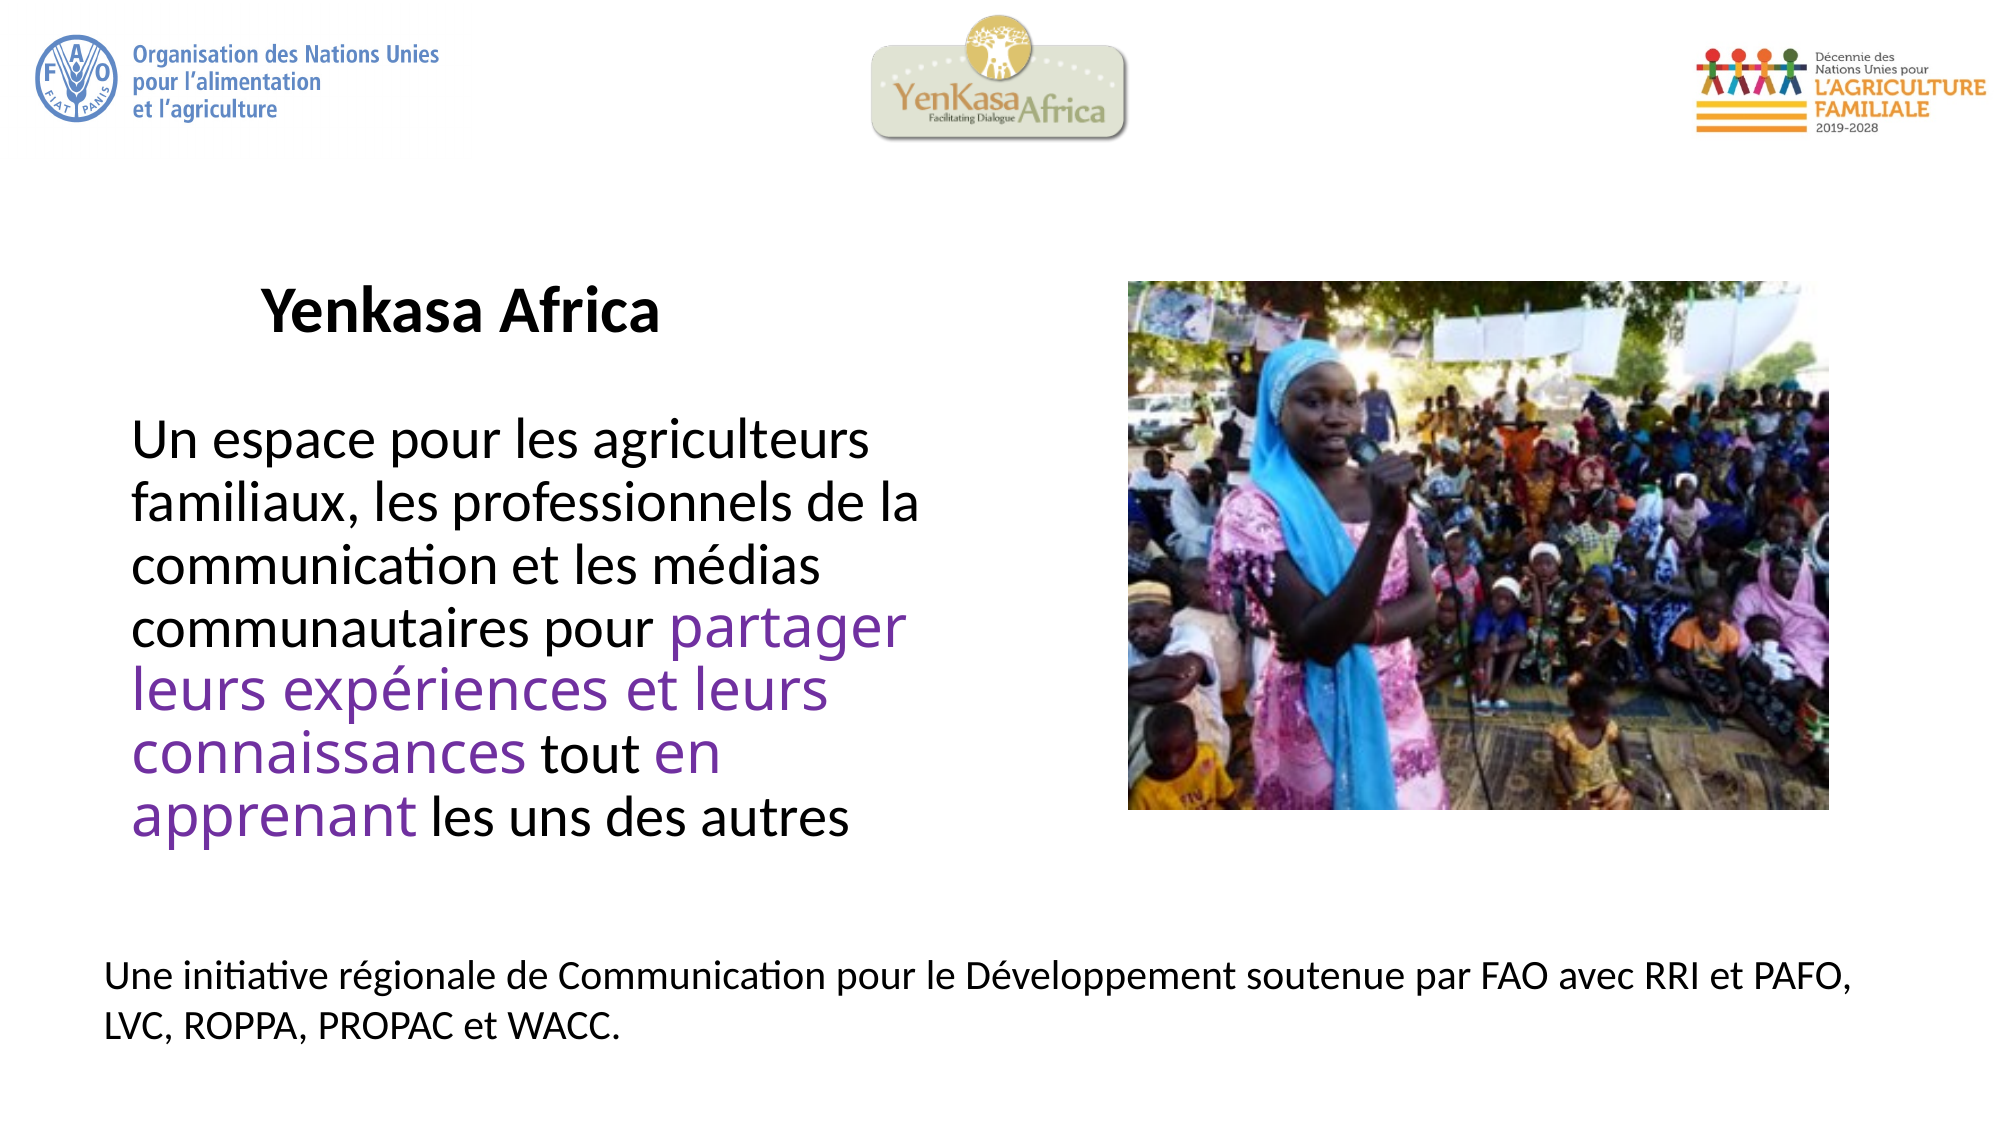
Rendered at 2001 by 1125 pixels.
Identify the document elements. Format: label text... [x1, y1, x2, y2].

text_box Une initiative régionale de Communication pour le Développement soutenue par FAO avec RRI et PAFO, LVC, ROPPA, PROPAC et WACC. [88, 940, 1912, 1056]
picture [1685, 14, 2000, 143]
picture [1128, 281, 1829, 810]
picture [869, 14, 1130, 143]
text_box Yenkasa Africa [246, 258, 697, 354]
text_box Un espace pour les agriculteurs familiaux, les professionnels de la communication et les médias communautaires pour partager leurs expériences et leurs connaissances tout en apprenant les uns des autres [116, 400, 997, 823]
picture [0, 2, 472, 159]
